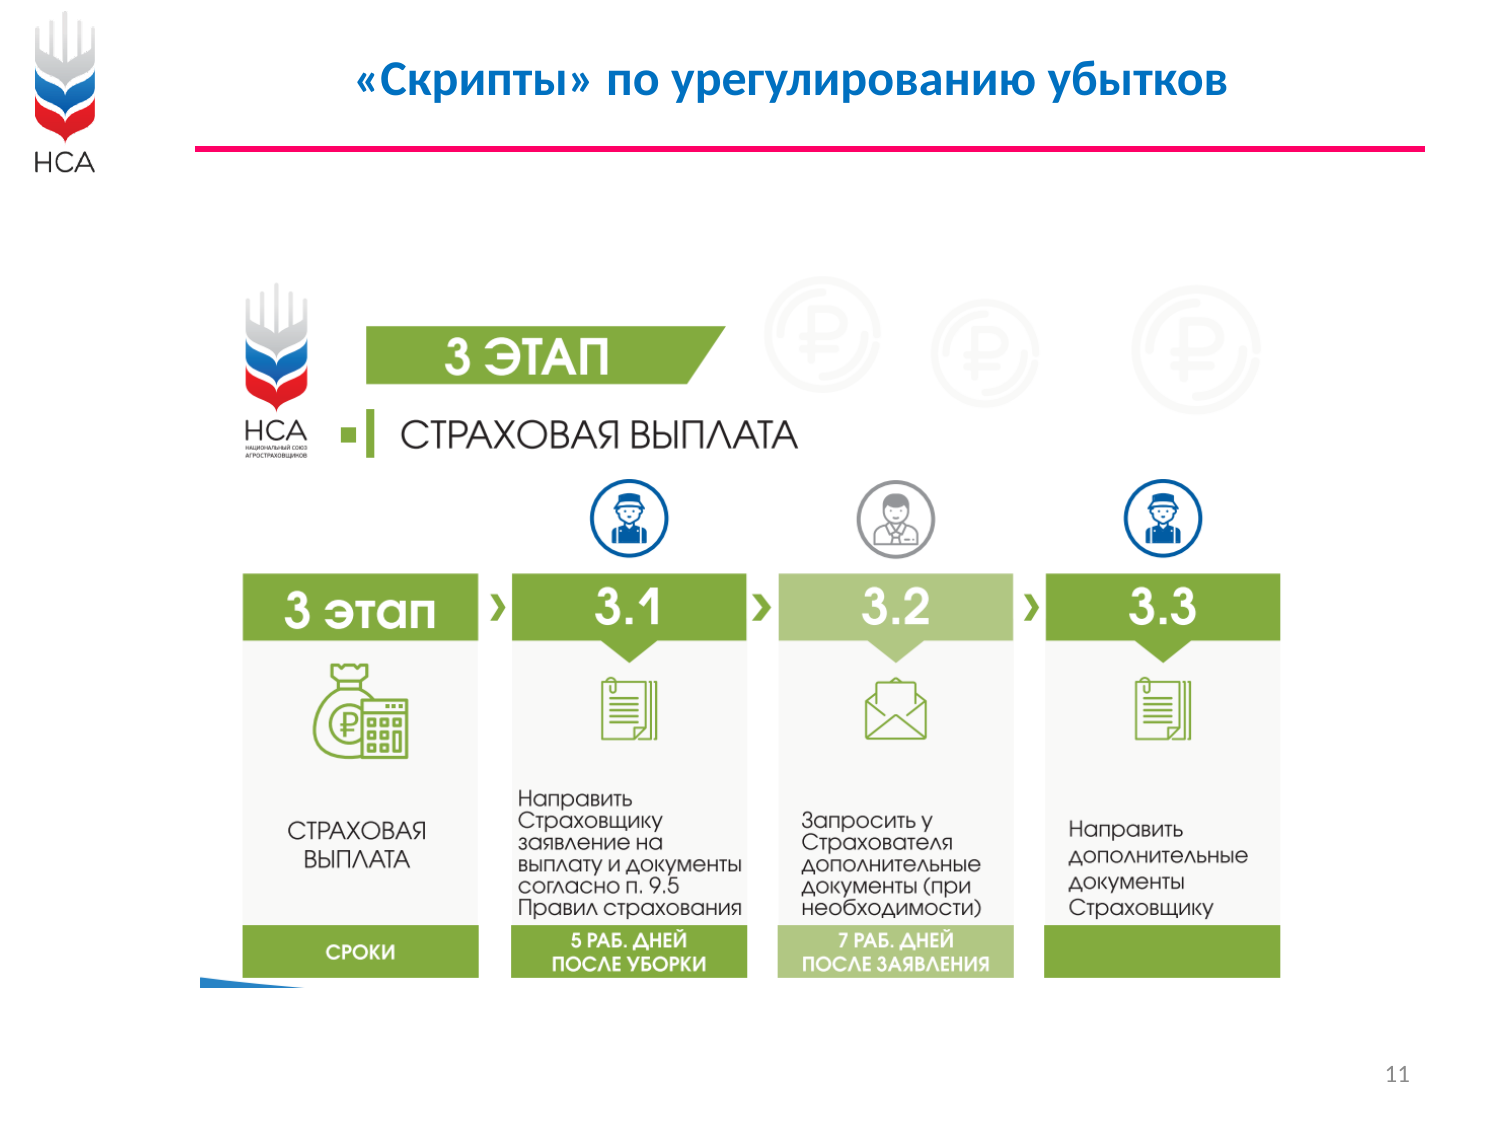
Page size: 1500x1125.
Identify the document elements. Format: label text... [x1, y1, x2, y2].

picture [47, 255, 1483, 988]
title «Скрипты» по урегулированию убытков [112, 25, 1471, 126]
picture [34, 11, 95, 173]
slide_number 11 [1074, 1042, 1425, 1103]
